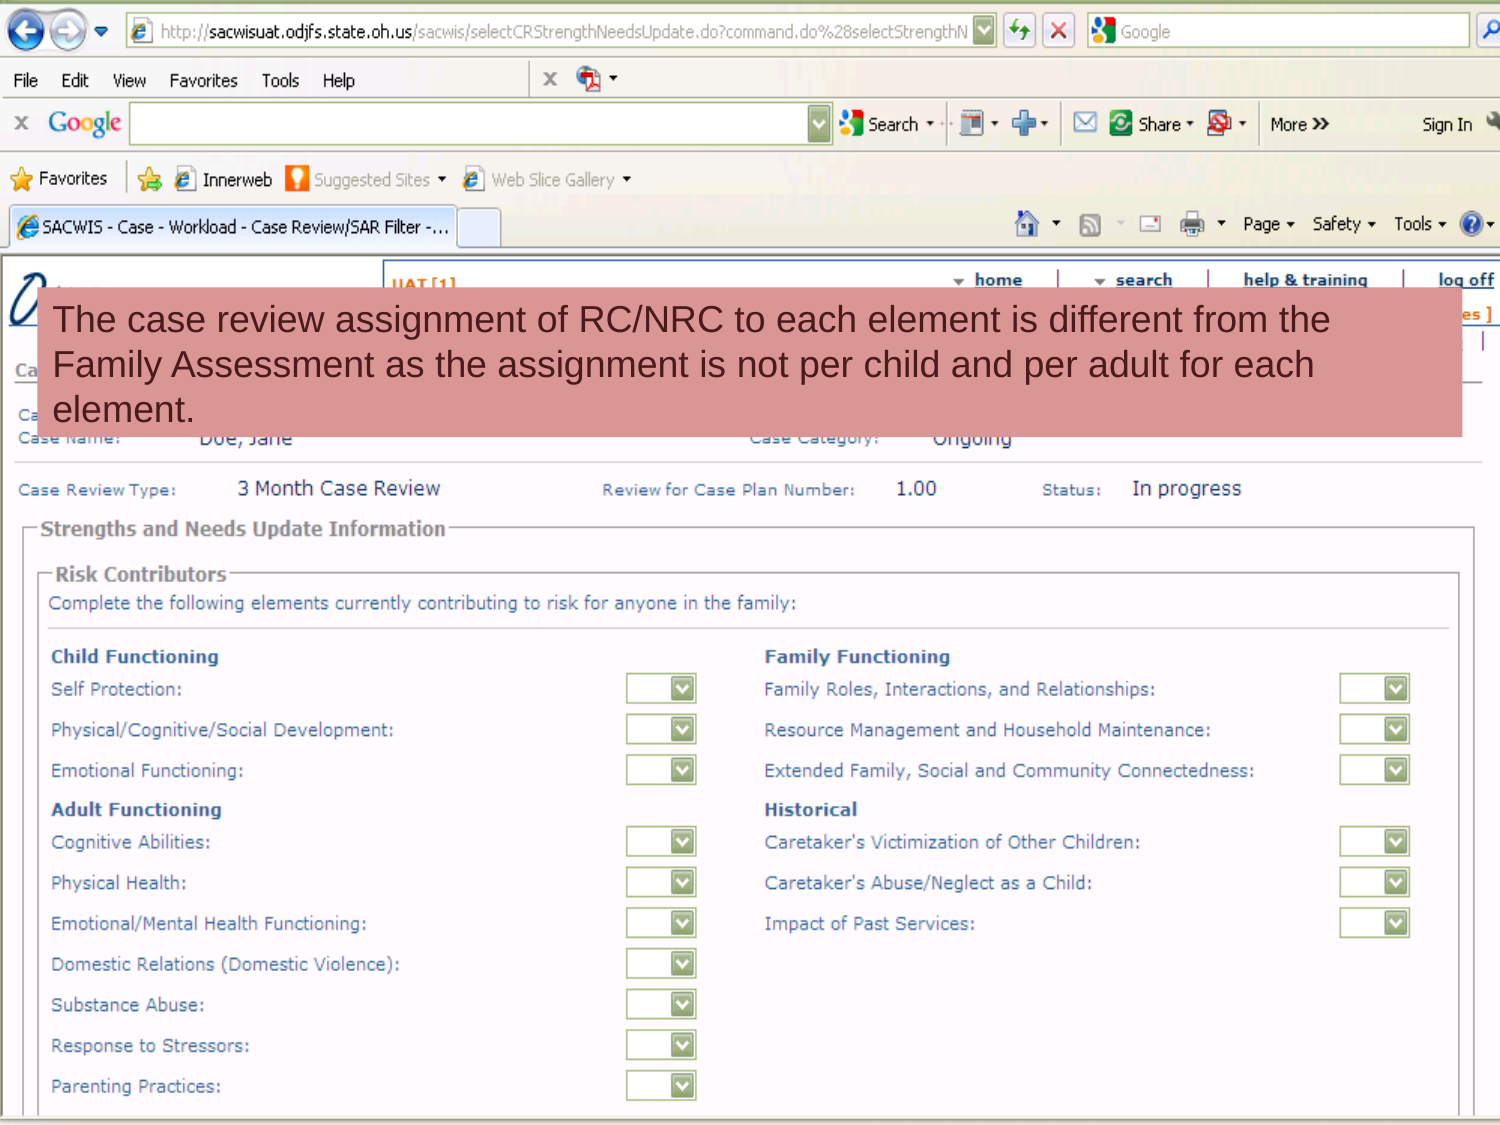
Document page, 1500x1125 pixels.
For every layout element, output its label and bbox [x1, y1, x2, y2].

list [0, 0, 1500, 1125]
